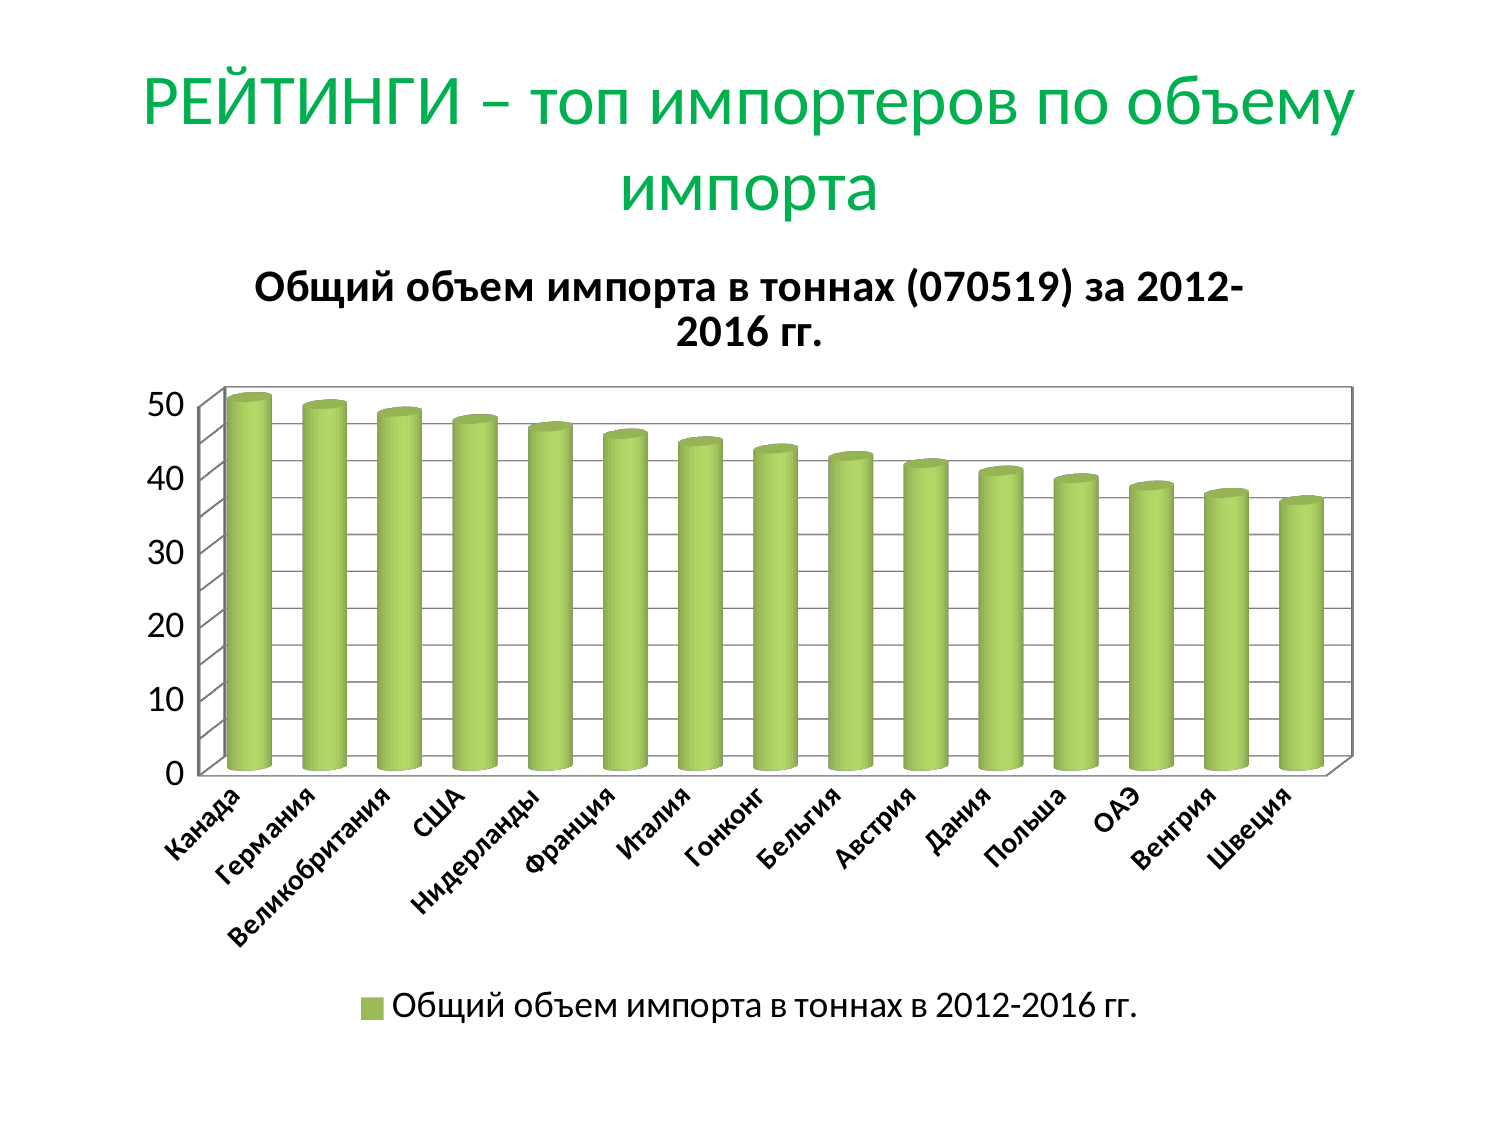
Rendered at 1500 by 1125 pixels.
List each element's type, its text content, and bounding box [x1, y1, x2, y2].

title РЕЙТИНГИ – топ импортеров по объему импорта [75, 45, 1425, 233]
chart [111, 228, 1389, 1036]
